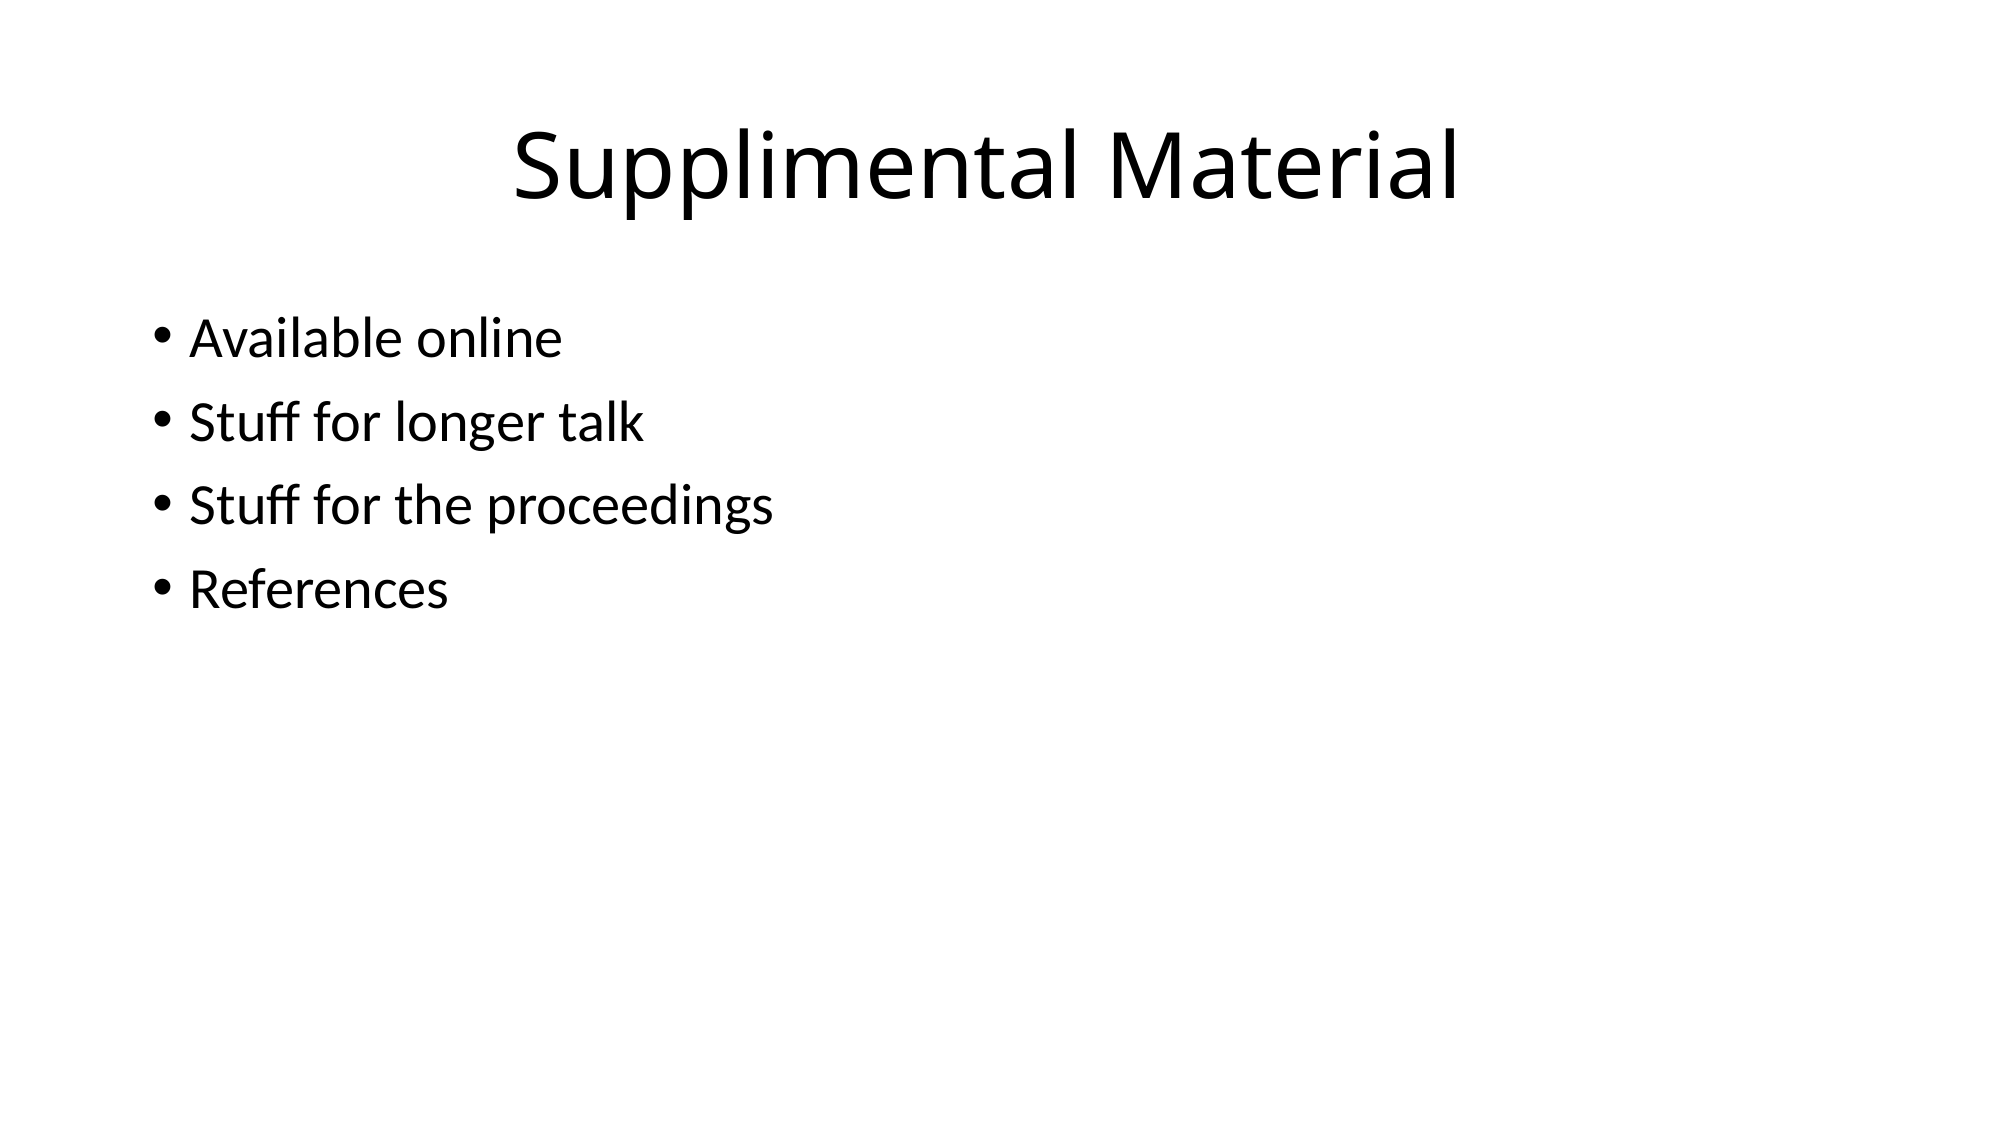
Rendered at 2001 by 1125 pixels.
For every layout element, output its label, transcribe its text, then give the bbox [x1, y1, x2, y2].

list Available online Stuff for longer talk Stuff for the proceedings References [137, 299, 1863, 1014]
title Supplimental Material [137, 59, 1863, 278]
